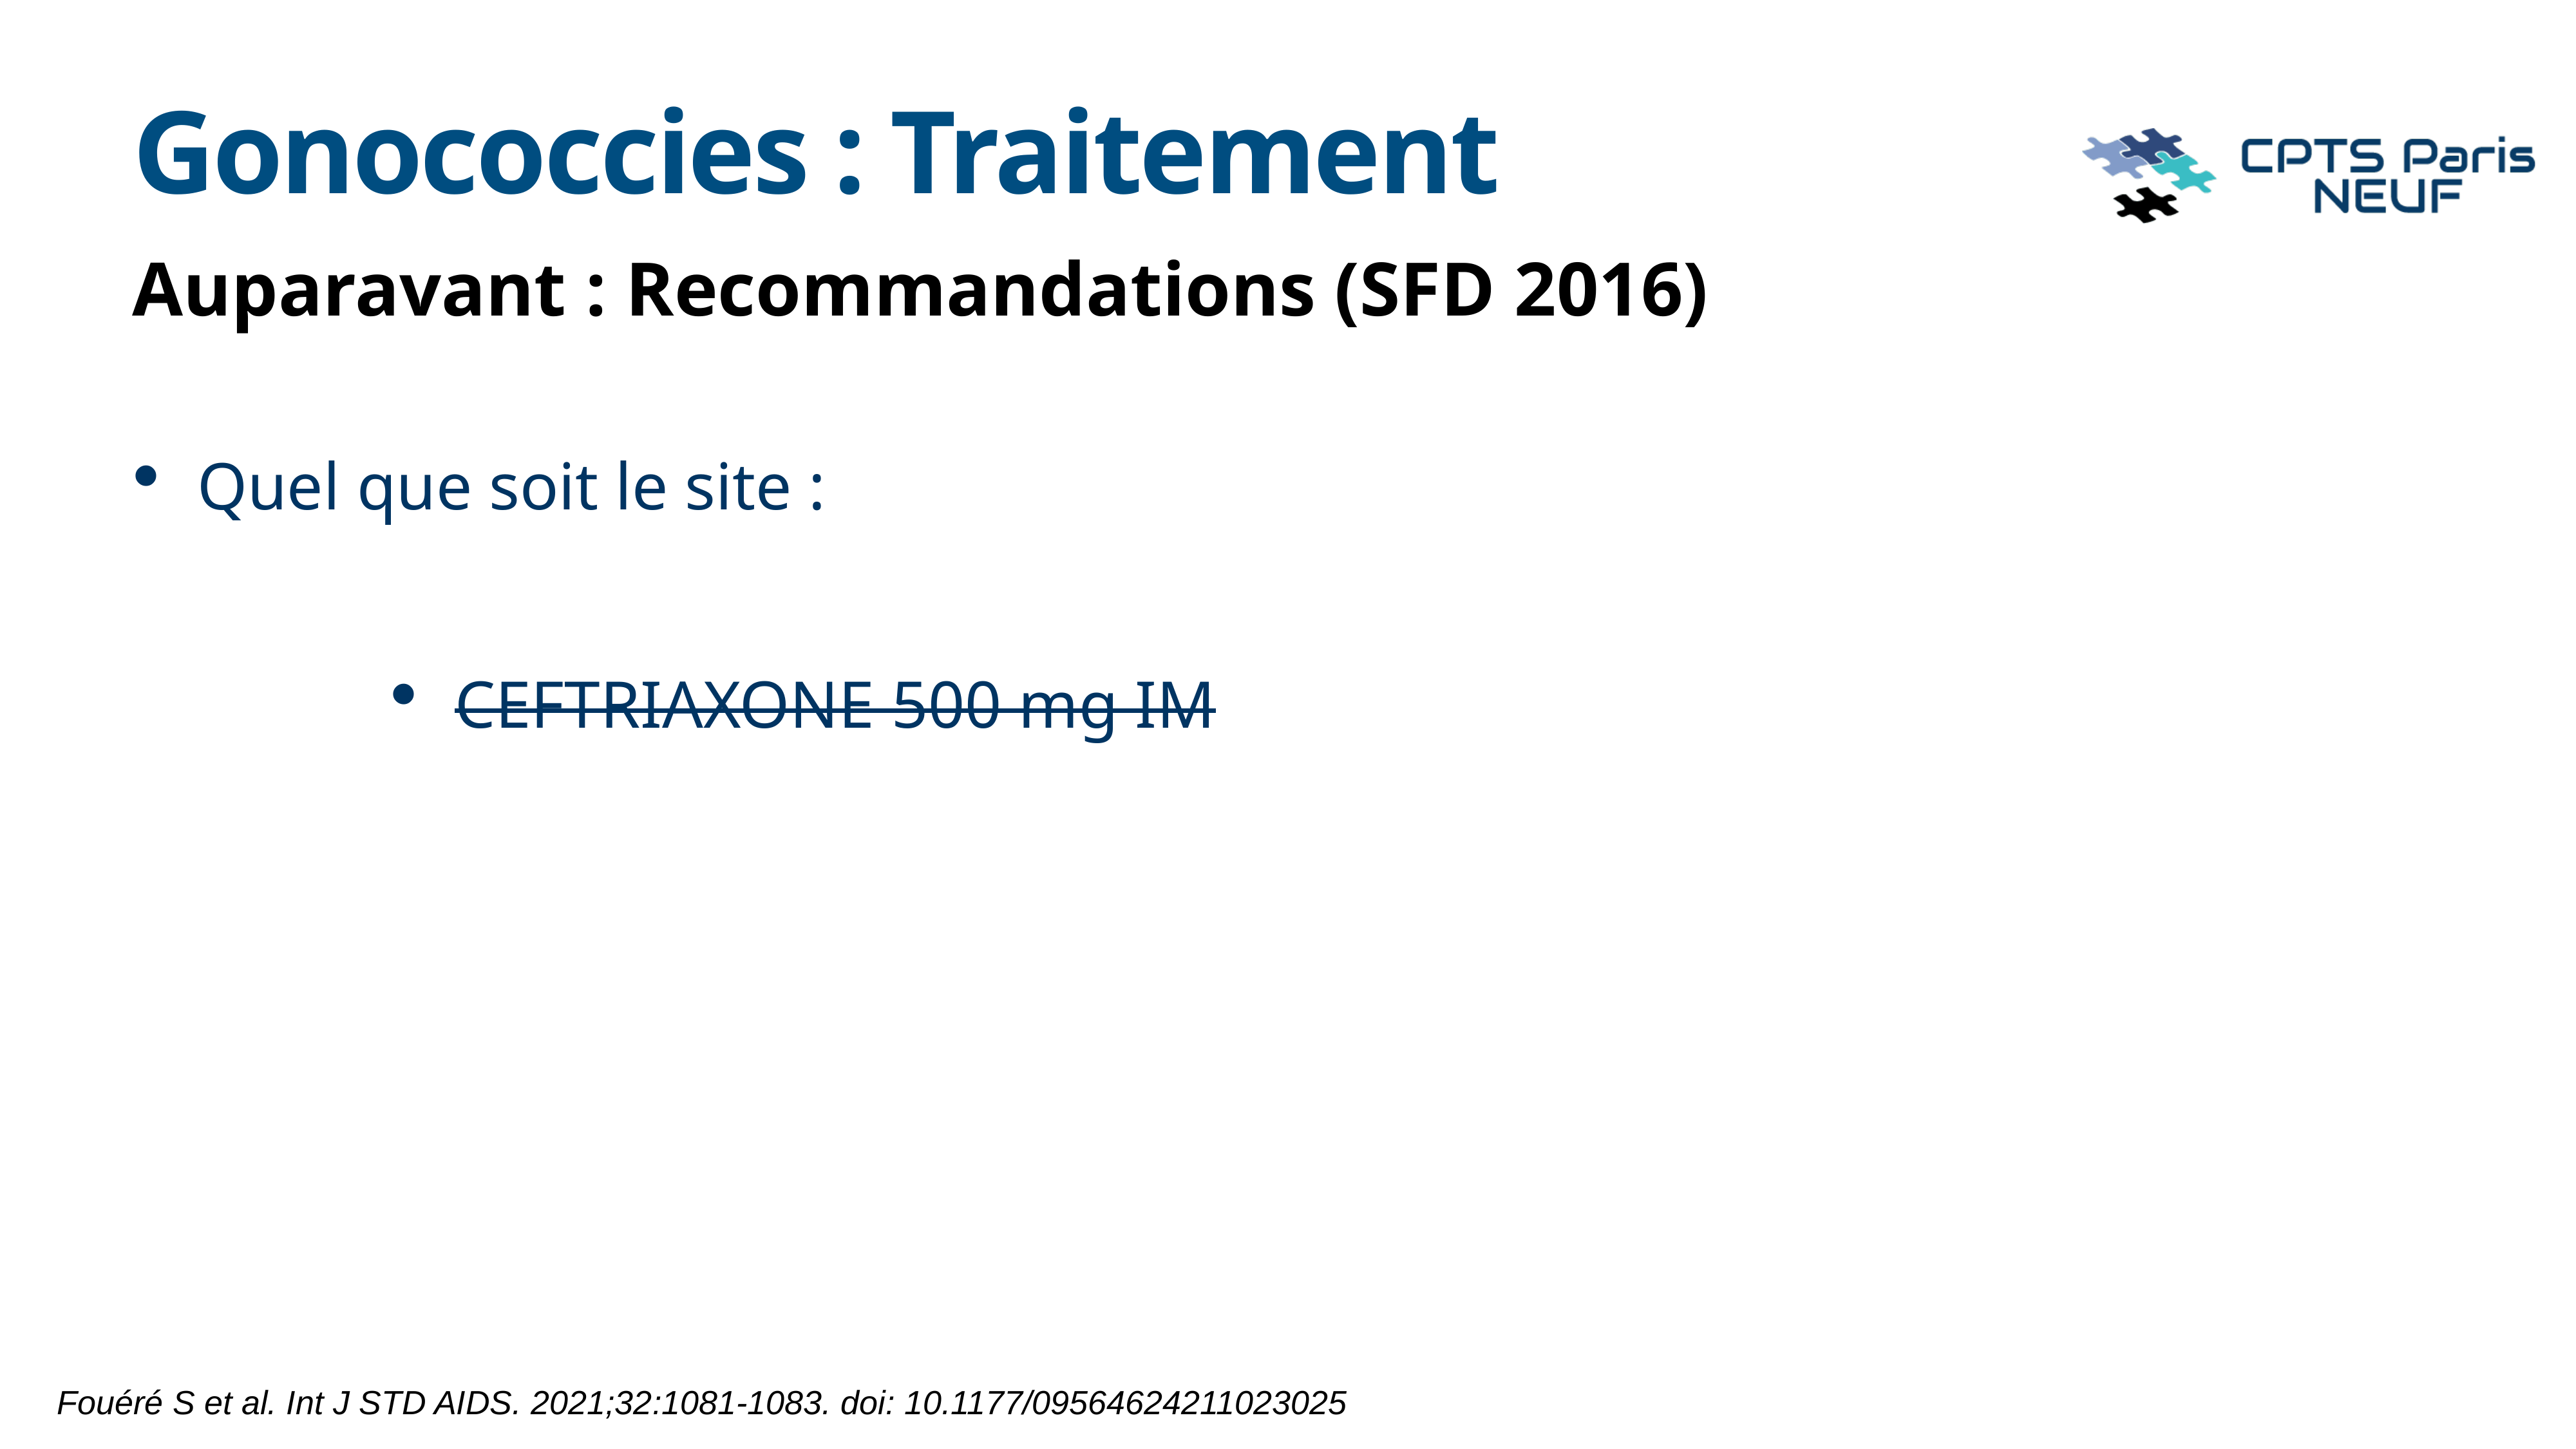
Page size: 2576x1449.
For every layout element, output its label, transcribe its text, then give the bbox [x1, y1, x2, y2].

title Gonococcies : Traitement [127, 100, 2449, 236]
picture [2081, 128, 2536, 225]
list Quel que soit le site : CEFTRIAXONE 500 mg IM [127, 448, 2449, 1321]
text_box Fouéré S et al. Int J STD AIDS. 2021;32:1081-1083. doi: 10.1177/09564624211023025 [52, 1375, 2524, 1426]
list Auparavant : Recommandations (SFD 2016) [127, 236, 2449, 337]
